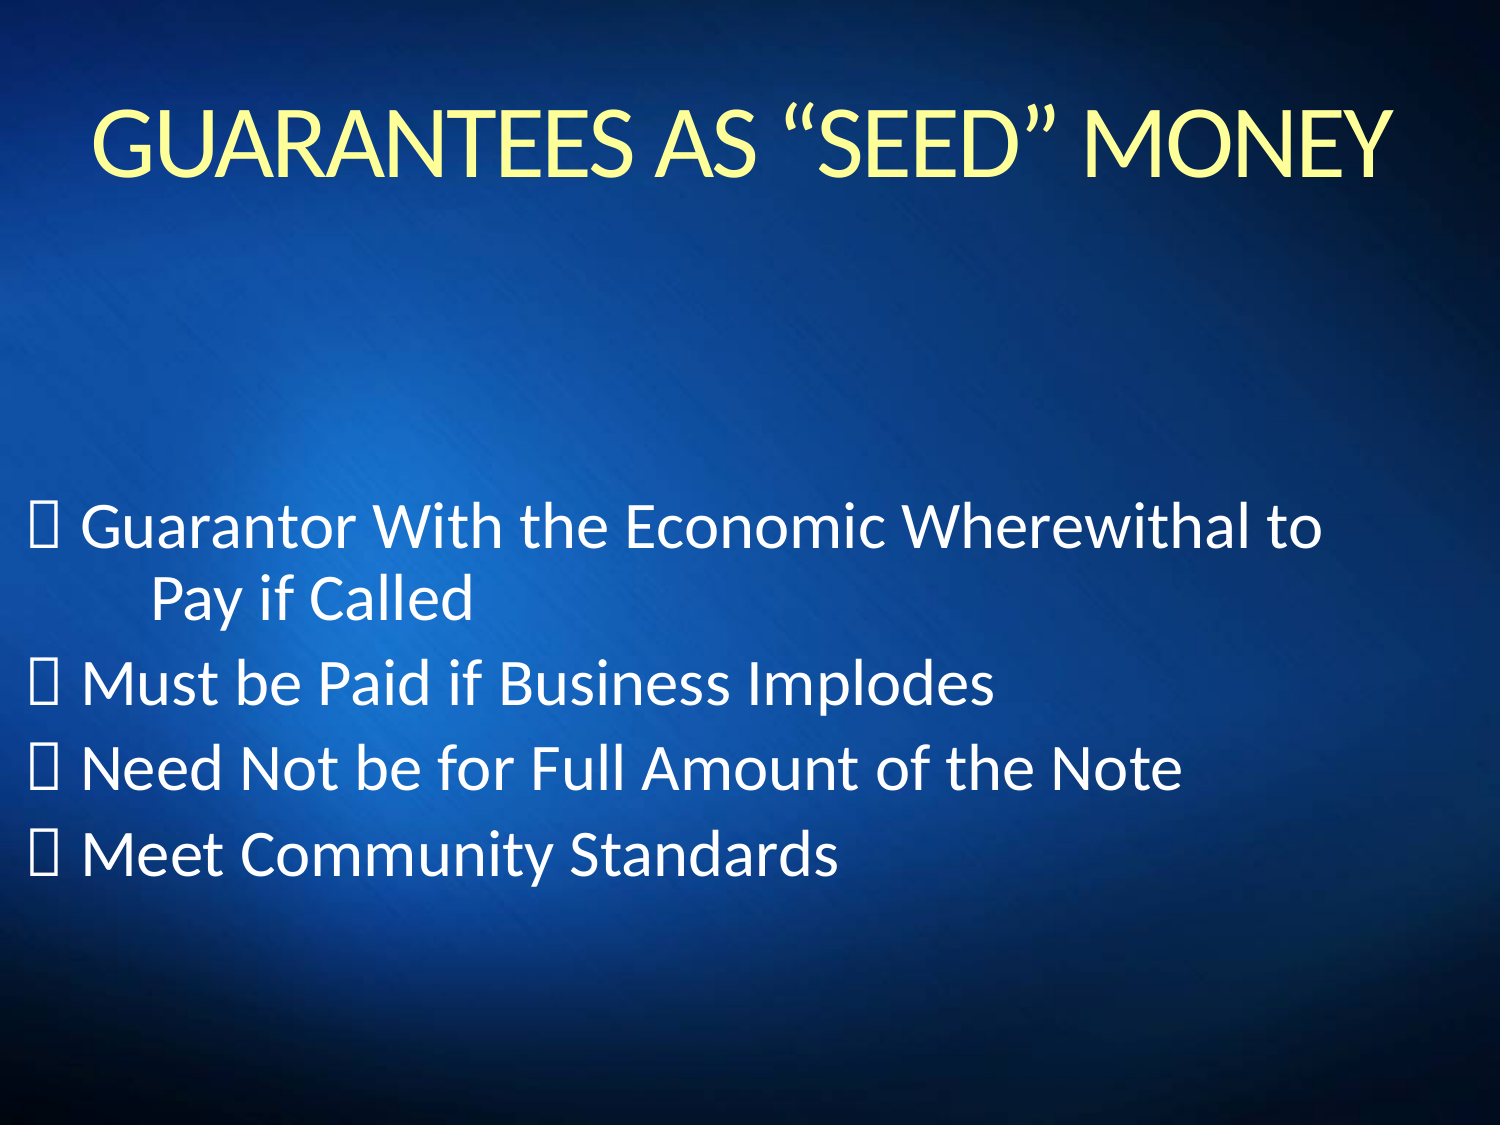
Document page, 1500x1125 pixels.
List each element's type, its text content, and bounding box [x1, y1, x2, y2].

text_box GUARANTEES AS “SEED” MONEY [54, 87, 1430, 197]
list  Guarantor With the Economic Wherewithal to Pay if Called  Must be Paid if Business Implodes  Need Not be for Full Amount of the Note  Meet Community Standards [24, 437, 1460, 1063]
picture [0, 0, 1500, 1125]
